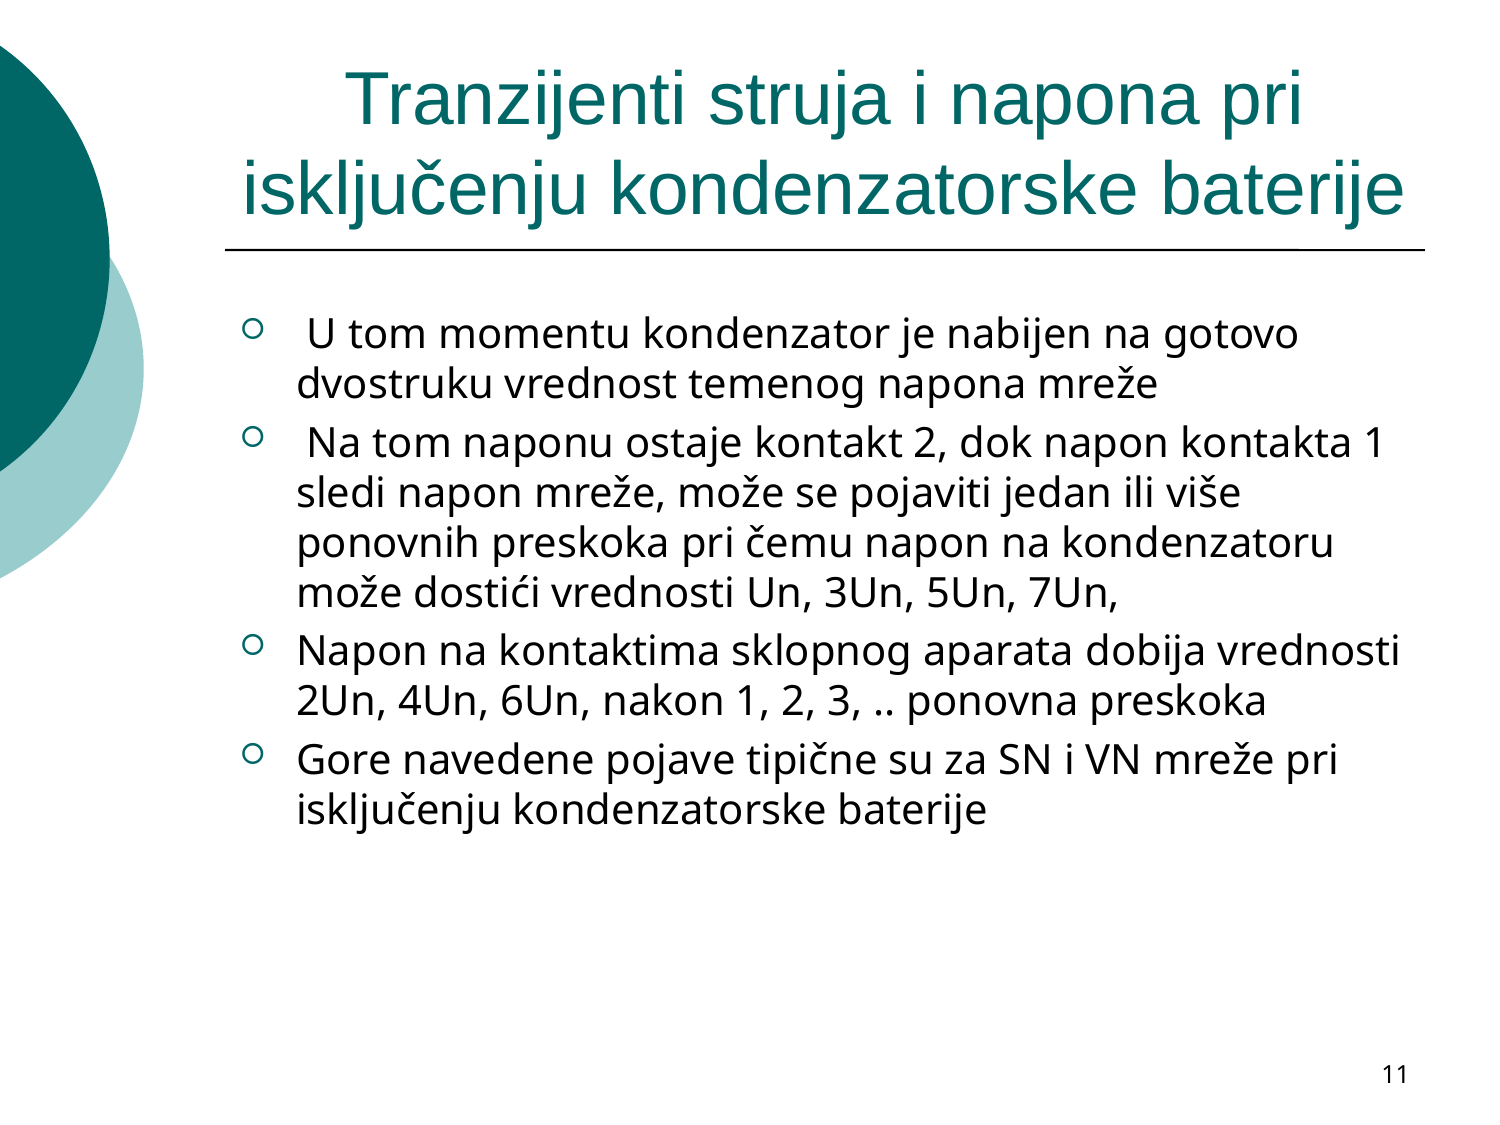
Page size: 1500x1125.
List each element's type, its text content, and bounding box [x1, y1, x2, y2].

slide_number 11 [1074, 1024, 1426, 1101]
title Tranzijenti struja i napona pri isključenju kondenzatorske baterije [224, 49, 1425, 238]
list U tom momentu kondenzator je nabijen na gotovo dvostruku vrednost temenog napona mreže Na tom naponu ostaje kontakt 2, dok napon kontakta 1 sledi napon mreže, može se pojaviti jedan ili više ponovnih preskoka pri čemu napon na kondenzatoru može dostići vrednosti Un, 3Un, 5Un, 7Un, Napon na kontaktima sklopnog aparata dobija vrednosti 2Un, 4Un, 6Un, nakon 1, 2, 3, .. ponovna preskoka Gore navedene pojave tipične su za SN i VN mreže pri isključenju kondenzatorske baterije [224, 299, 1425, 975]
